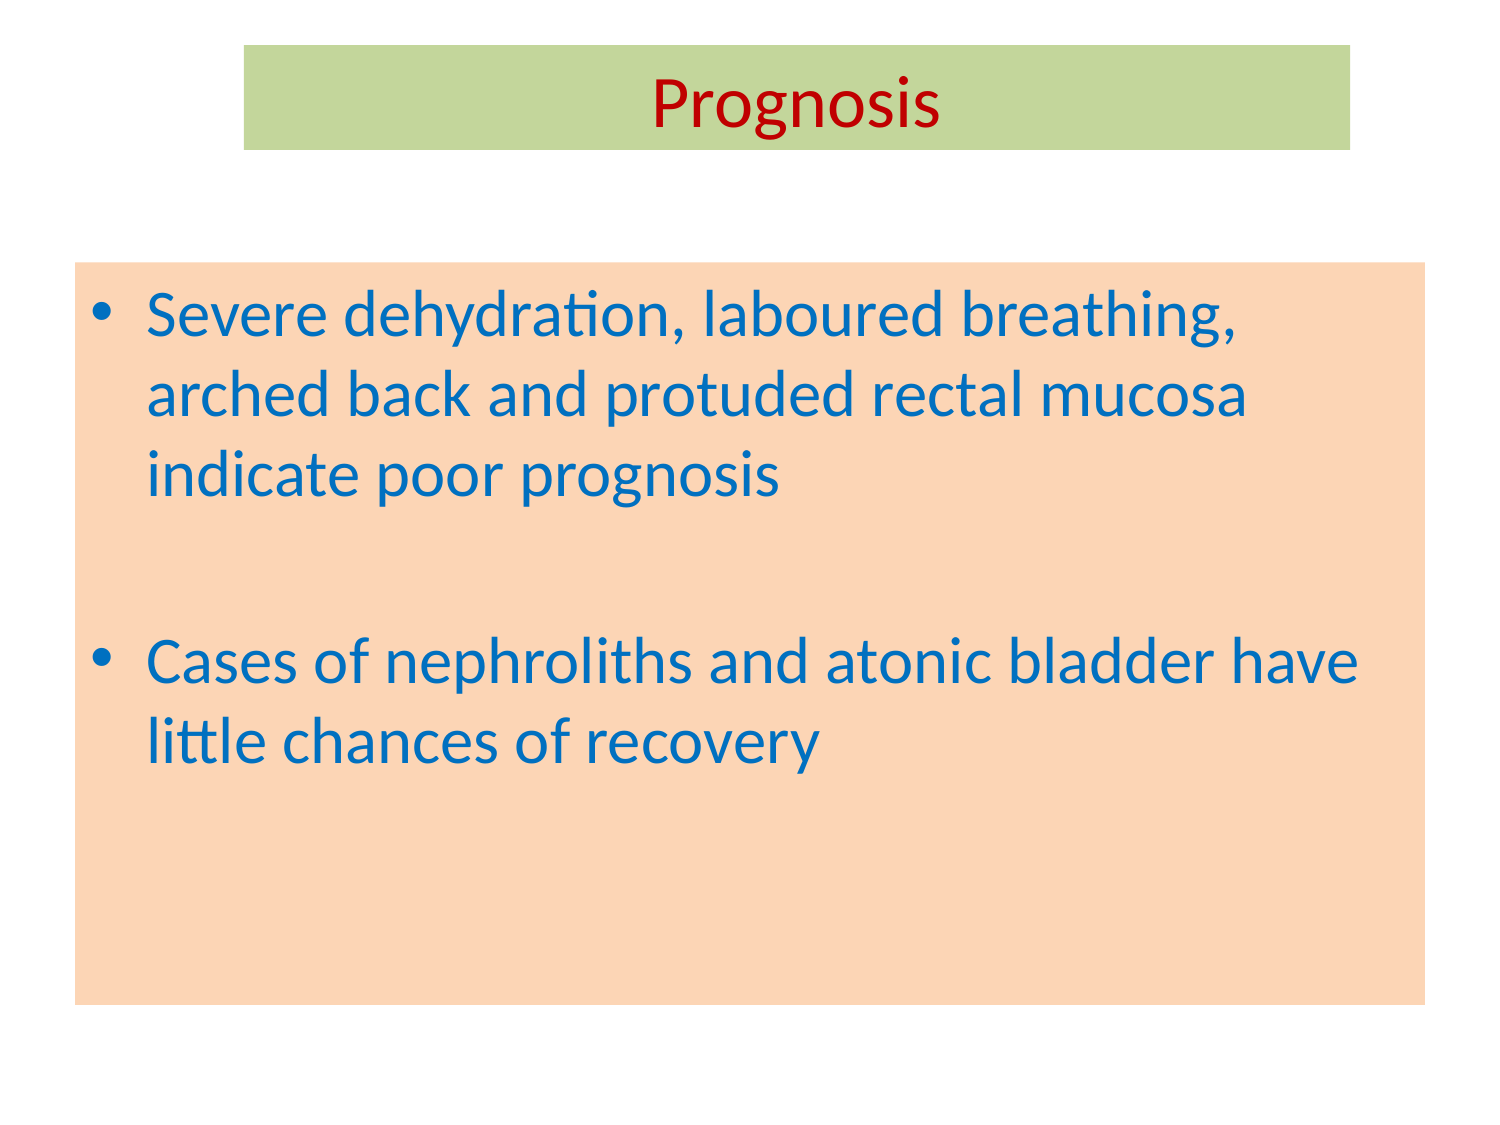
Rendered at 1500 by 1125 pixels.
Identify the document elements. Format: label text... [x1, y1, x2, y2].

title Prognosis [243, 45, 1351, 150]
list Severe dehydration, laboured breathing, arched back and protuded rectal mucosa indicate poor prognosis Cases of nephroliths and atonic bladder have little chances of recovery [75, 262, 1425, 1005]
